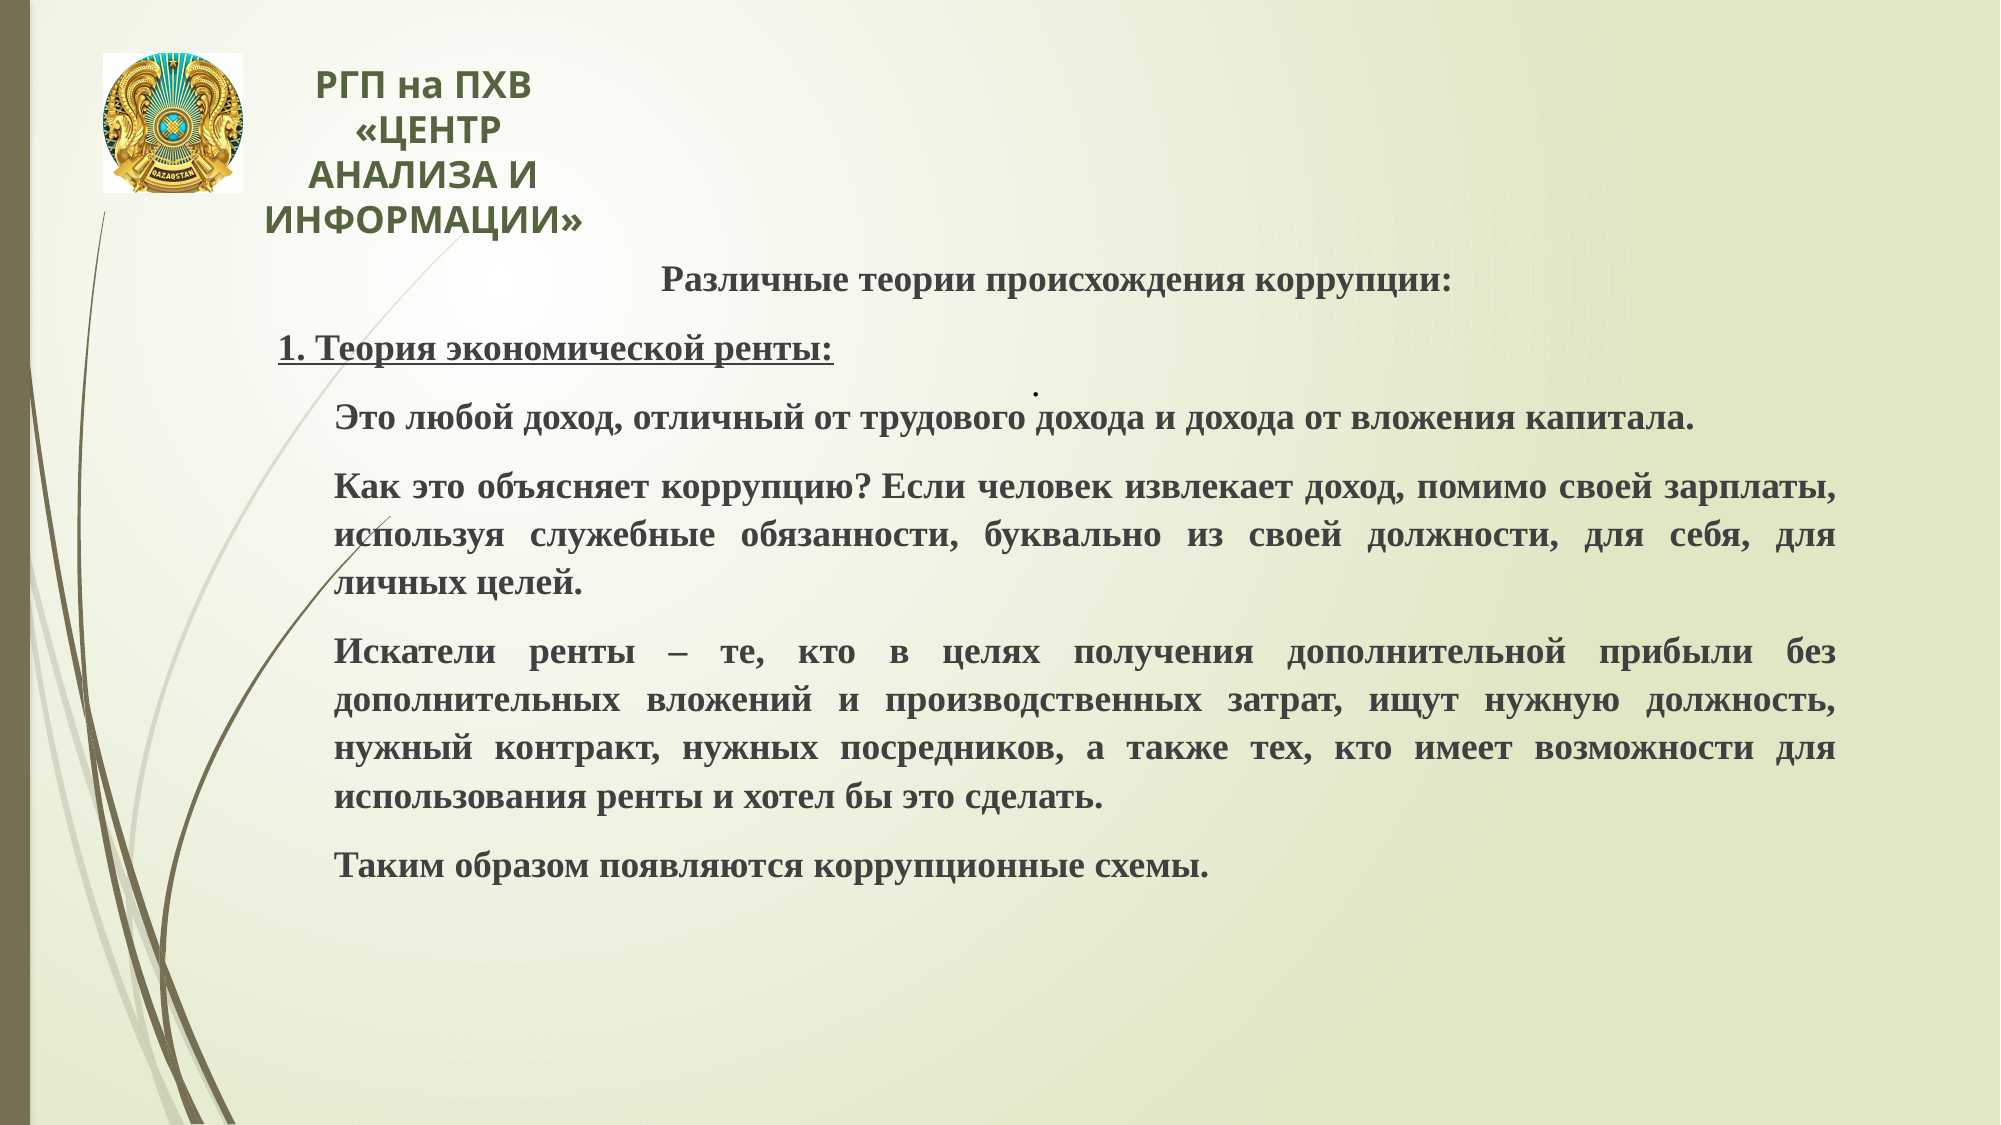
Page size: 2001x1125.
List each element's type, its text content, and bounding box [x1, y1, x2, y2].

list Различные теории происхождения коррупции: 1. Теория экономической ренты: Это любой доход, отличный от трудового дохода и дохода от вложения капитала. Как это объясняет коррупцию? Если человек извлекает доход, помимо своей зарплаты, используя служебные обязанности, буквально из своей должности, для себя, для личных целей. Искатели ренты – те, кто в целях получения дополнительной прибыли без дополнительных вложений и производственных затрат, ищут нужную должность, нужный контракт, нужных посредников, а также тех, кто имеет возможности для использования ренты и хотел бы это сделать. Таким образом появляются коррупционные схемы. [262, 243, 1853, 1108]
picture [102, 53, 243, 193]
title [605, 59, 1863, 197]
text_box РГП на ПХВ «ЦЕНТР АНАЛИЗА И ИНФОРМАЦИИ» [242, 53, 605, 249]
